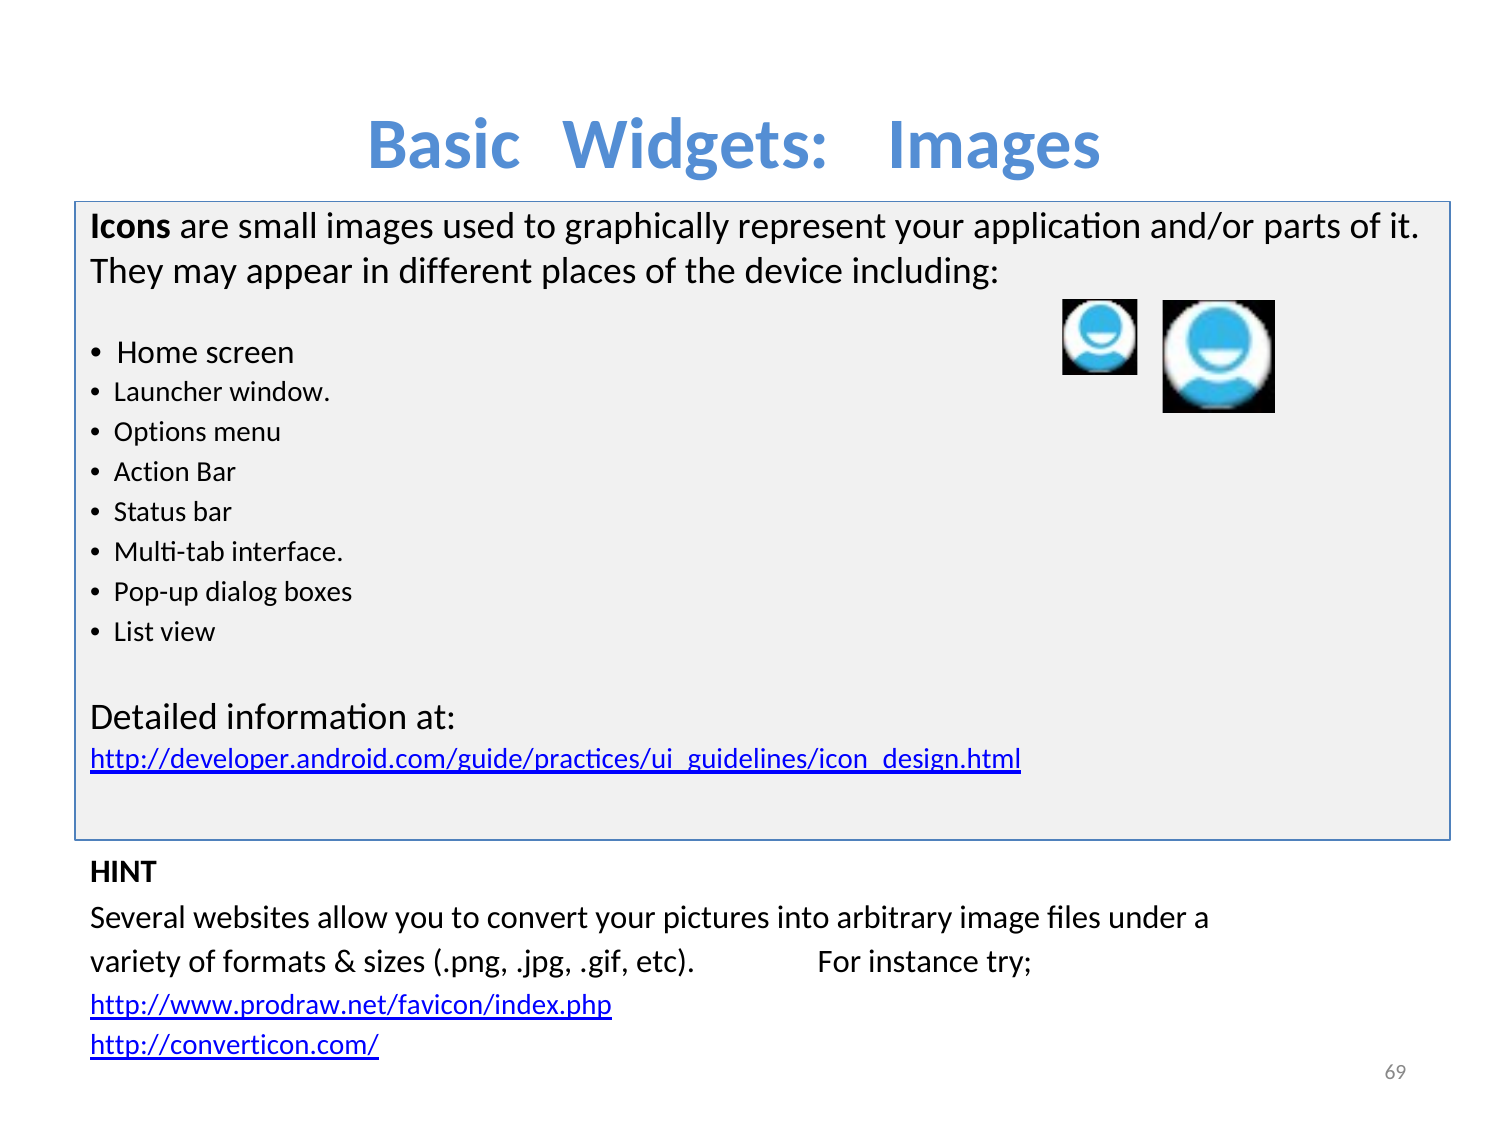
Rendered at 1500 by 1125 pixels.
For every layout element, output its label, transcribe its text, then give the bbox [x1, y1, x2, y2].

text_box For instance try; [815, 944, 1074, 987]
text_box variety of formats & sizes (.png, .jpg, .gif, etc). http://www.prodraw.net/favicon/index.php http://converticon.com/ [87, 944, 793, 1067]
text_box Basic [365, 109, 560, 198]
text_box 69 [1382, 1060, 1418, 1090]
text_box Icons are small images used to graphically represent your application and/or parts of it. They may appear in different places of the device including: • Home screen • Launcher window. • Options menu • Action Bar • Status bar • Multi-tab interface. • Pop-up dialog boxes • List view Detailed information at: http://developer.android.com/guide/practices/ui_guidelines/icon_design.html [75, 201, 1453, 841]
text_box Images [885, 109, 1149, 198]
text_box HINT Several websites allow you to convert your pictures into arbitrary image files under a [87, 854, 1387, 942]
text_box Widgets: [560, 109, 885, 198]
